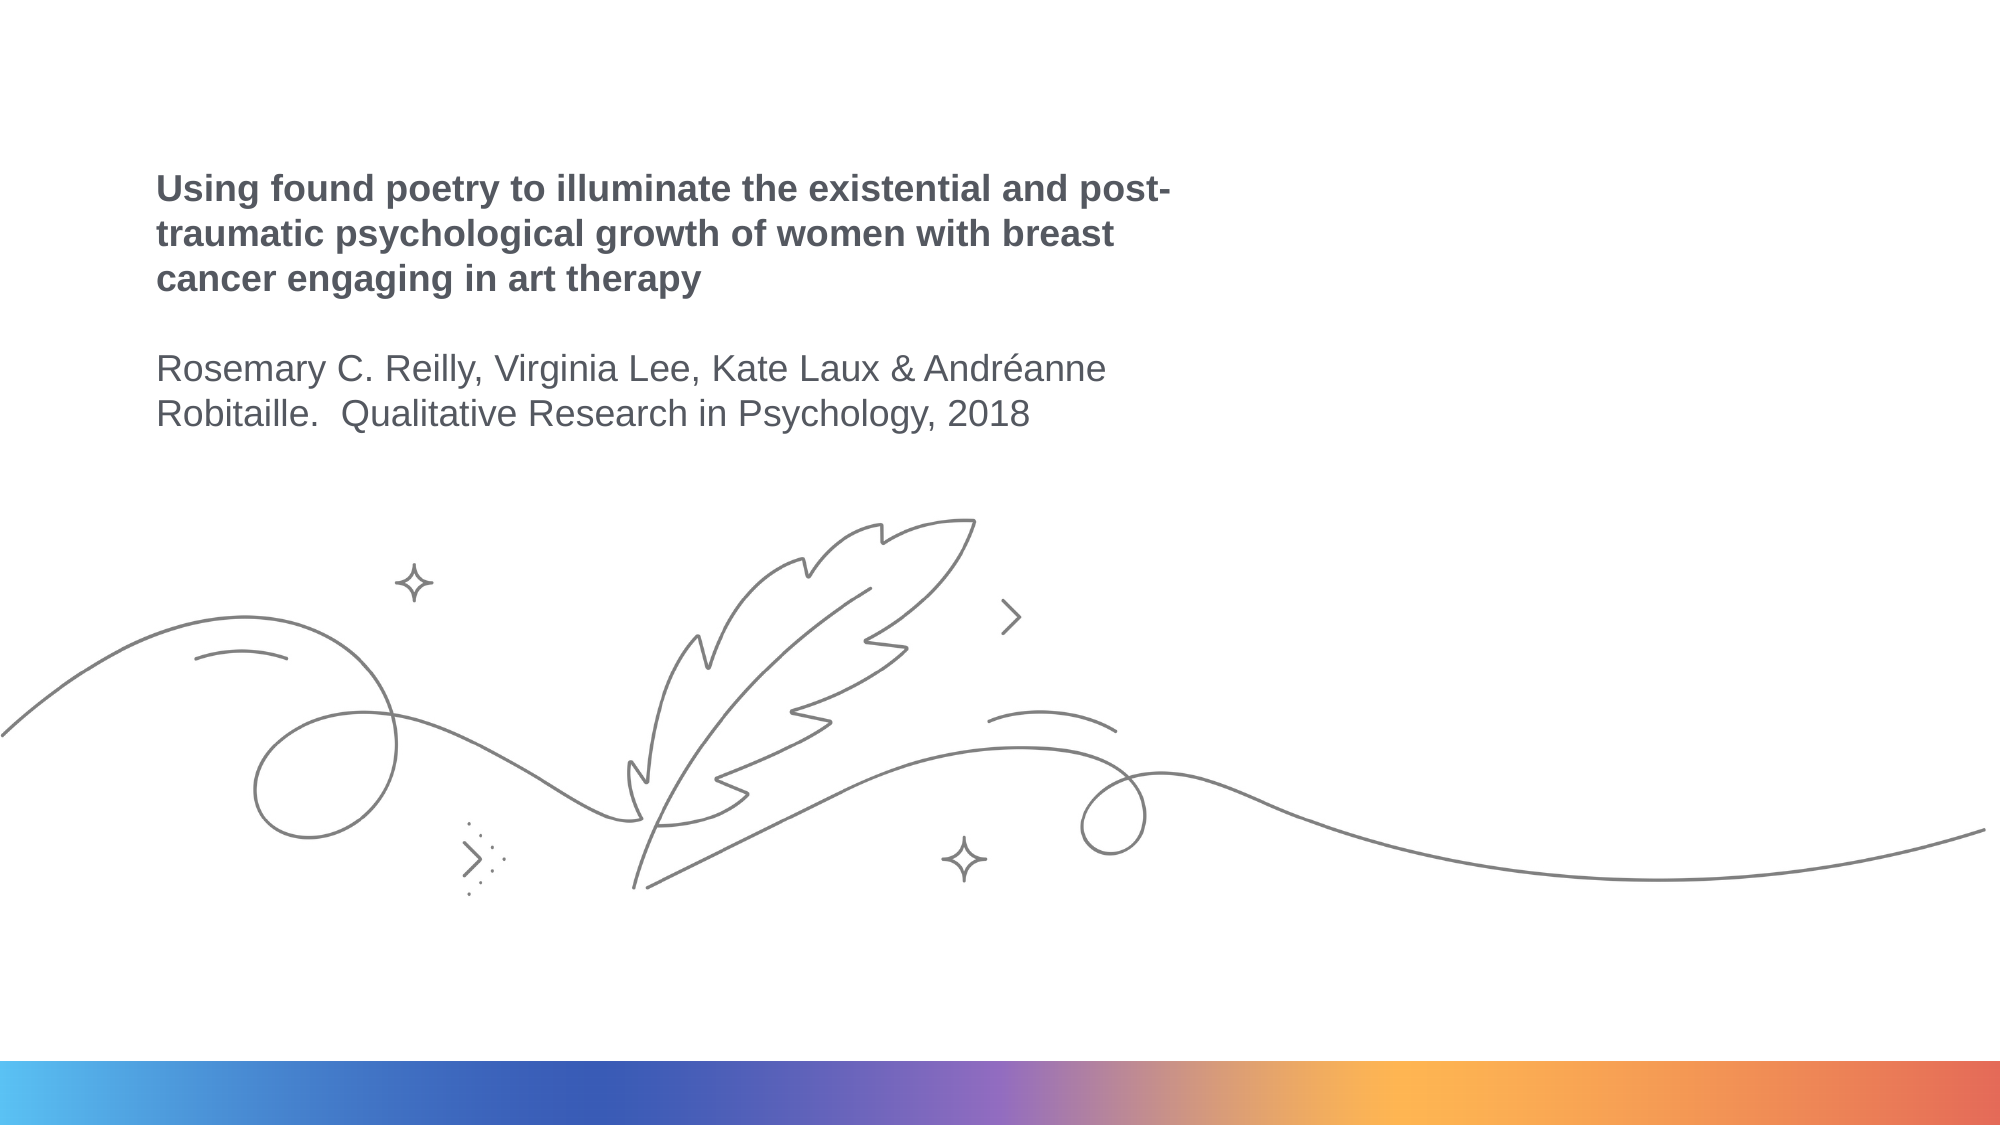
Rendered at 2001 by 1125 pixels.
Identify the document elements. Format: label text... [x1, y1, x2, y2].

picture [0, 1061, 2000, 1125]
picture [0, 303, 1987, 966]
text_box Using found poetry to illuminate the existential and post-traumatic psychological growth of women with breast cancer engaging in art therapy Rosemary C. Reilly, Virginia Lee, Kate Laux & Andréanne Robitaille. Qualitative Research in Psychology, 2018 [141, 156, 1218, 303]
